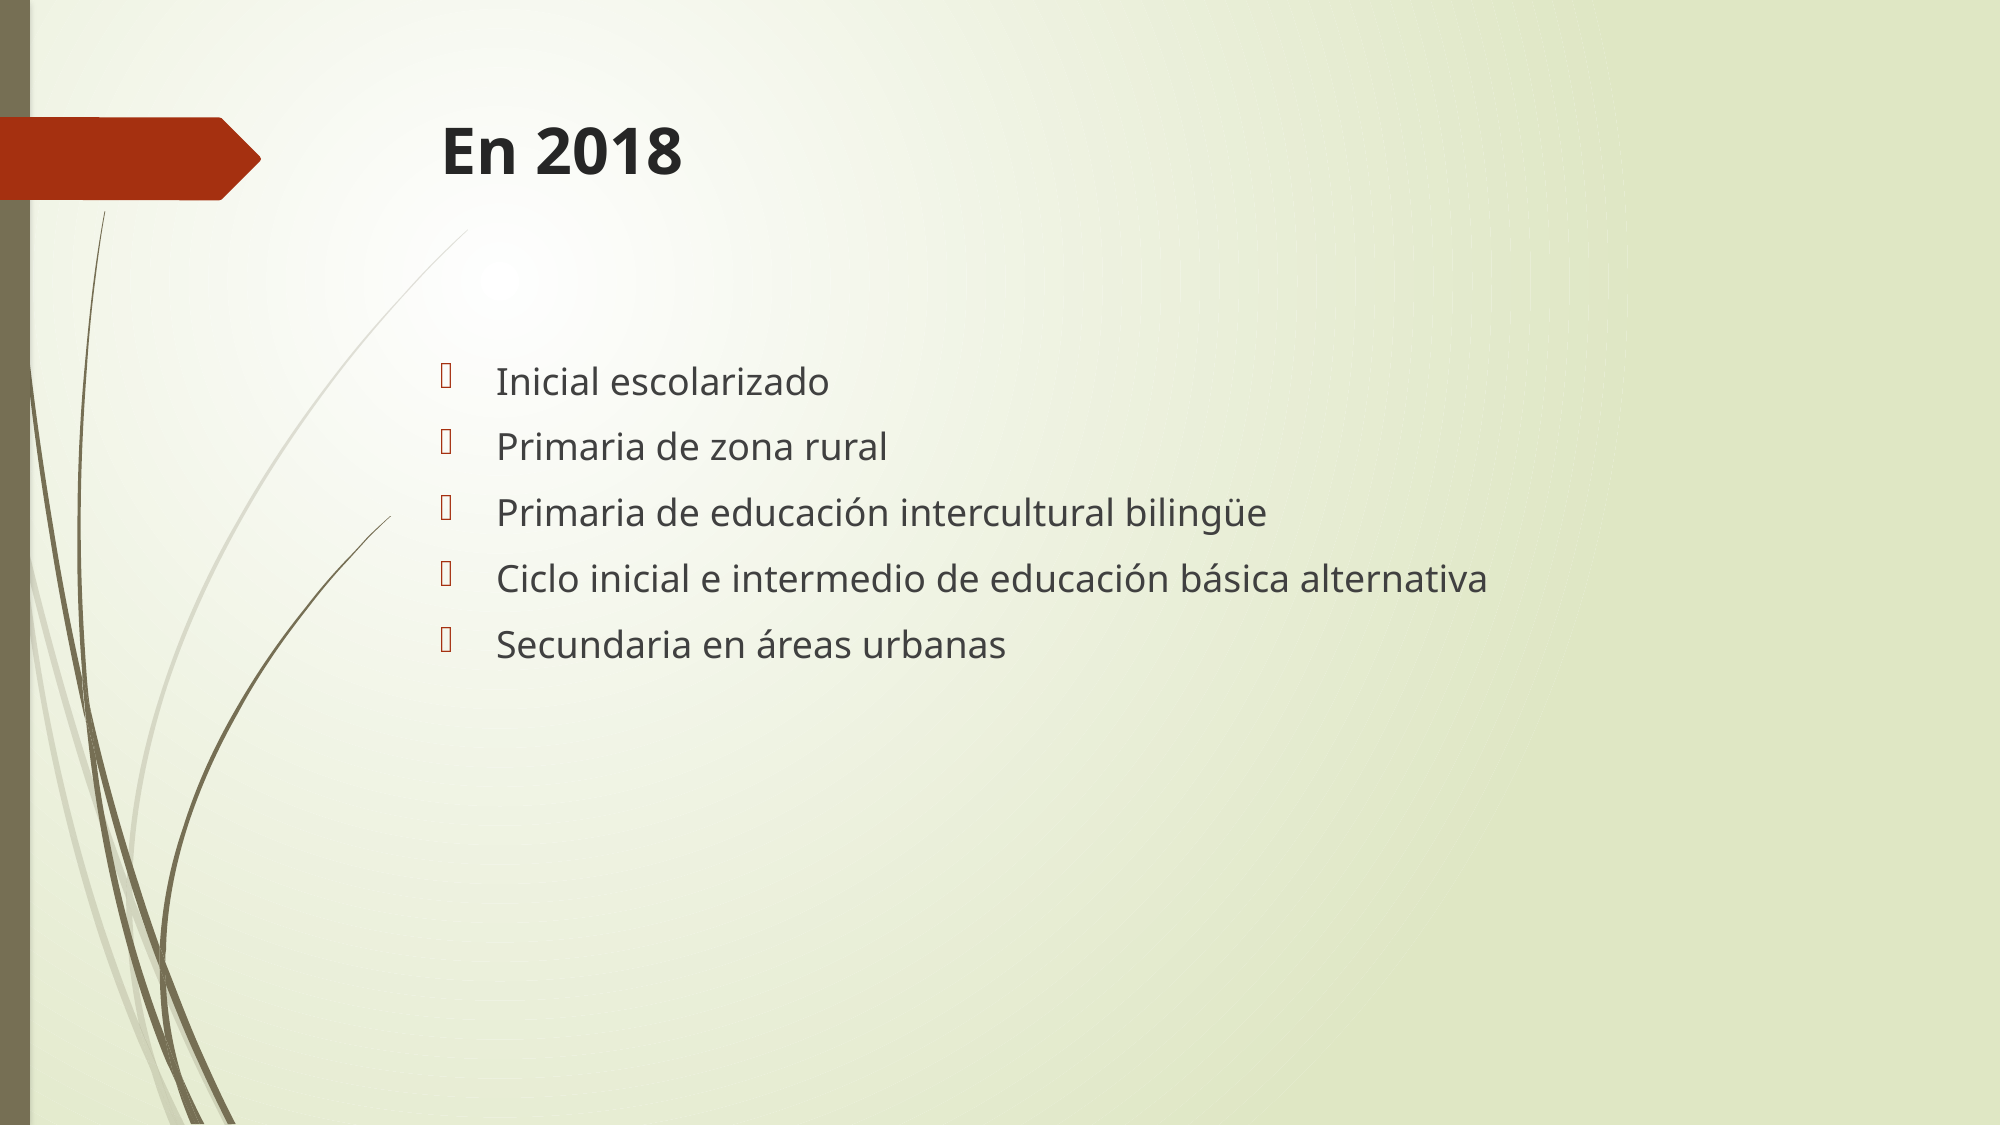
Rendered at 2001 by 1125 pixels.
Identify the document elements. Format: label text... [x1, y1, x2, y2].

title En 2018 [425, 102, 1888, 195]
list Inicial escolarizado Primaria de zona rural Primaria de educación intercultural bilingüe Ciclo inicial e intermedio de educación básica alternativa Secundaria en áreas urbanas [424, 350, 1888, 970]
